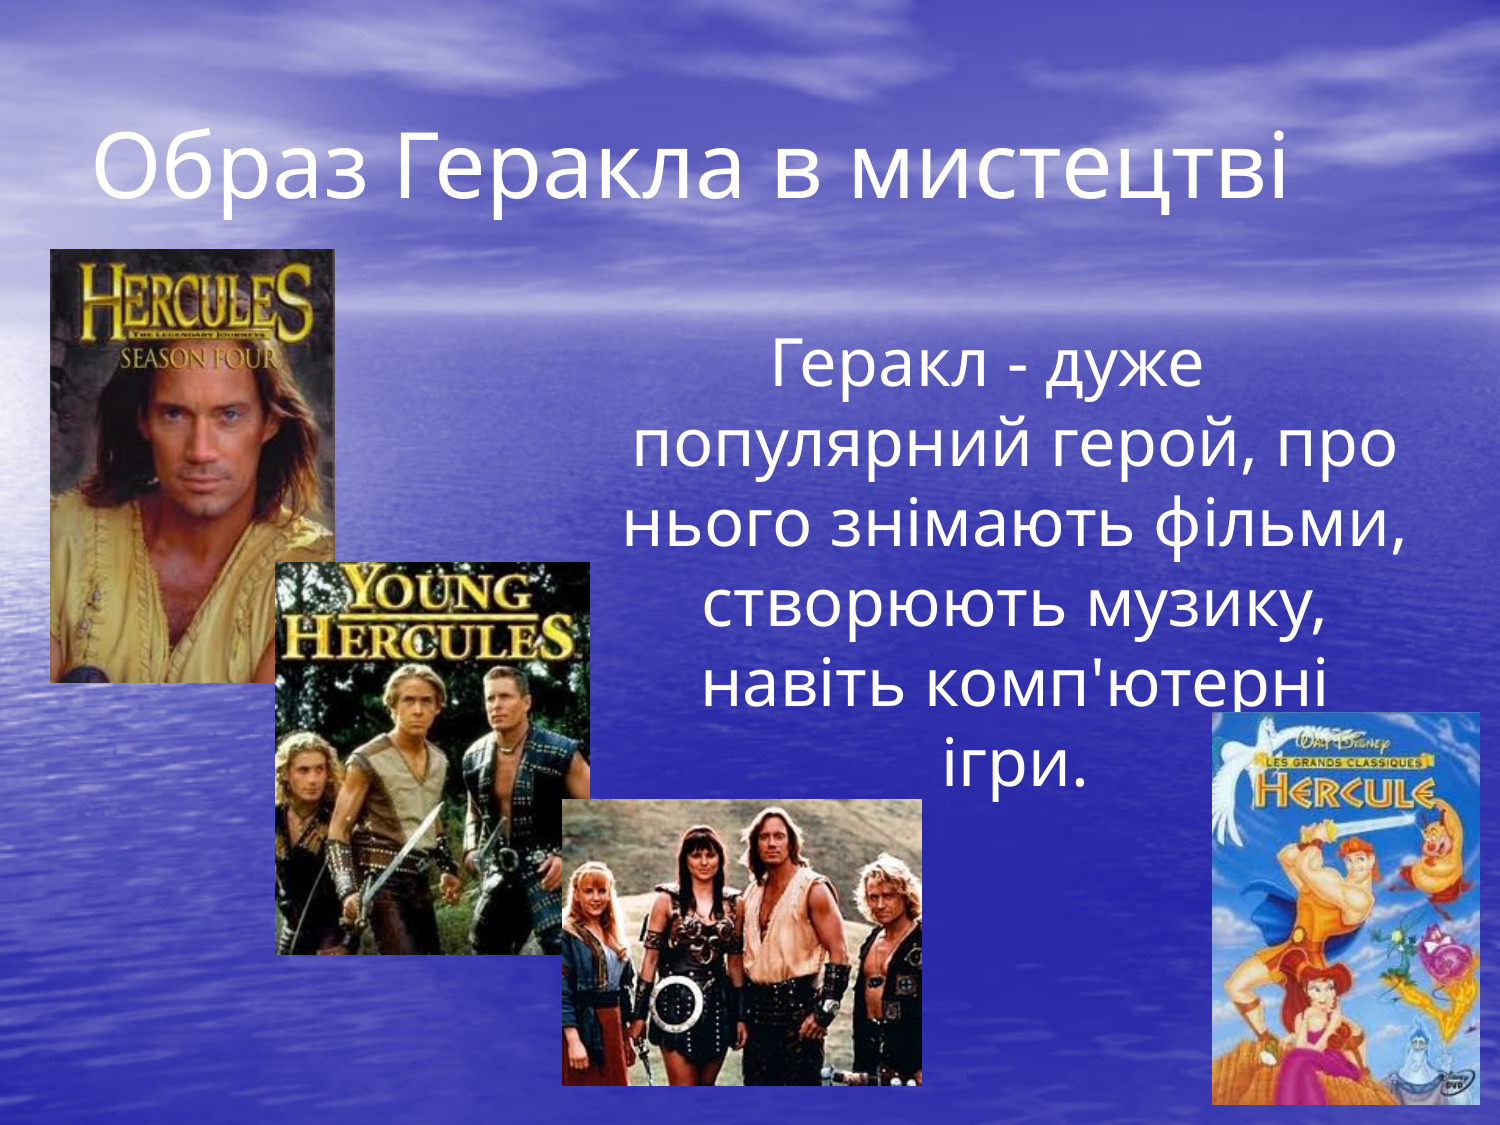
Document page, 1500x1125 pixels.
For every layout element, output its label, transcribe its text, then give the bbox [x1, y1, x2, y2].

title Образ Геракла в мистецтві [74, 47, 1426, 276]
picture [49, 249, 923, 1087]
picture [1212, 712, 1480, 1105]
list Геракл - дуже популярний герой, про нього знімають фільми, створюють музику, навіть комп'ютерні ігри. [549, 312, 1426, 988]
